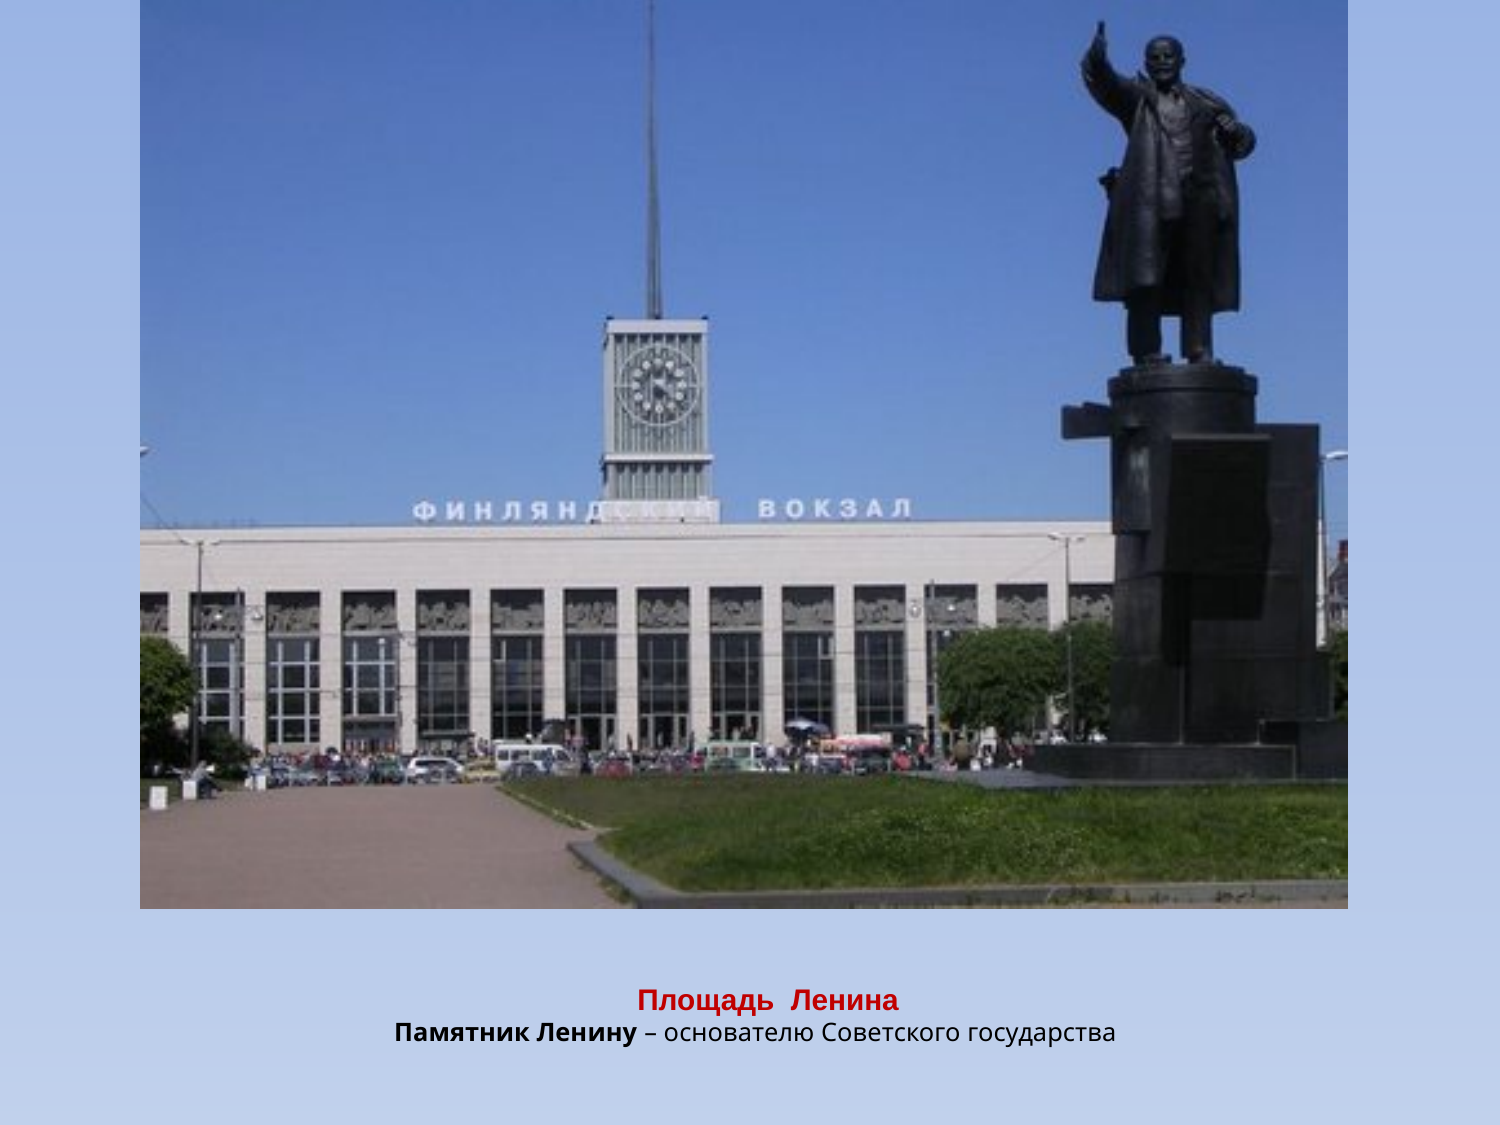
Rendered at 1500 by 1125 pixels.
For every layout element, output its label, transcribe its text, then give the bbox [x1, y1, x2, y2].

title Площадь Ленина Памятник Ленину – основателю Советского государства [35, 972, 1477, 1090]
picture [140, 0, 1348, 909]
